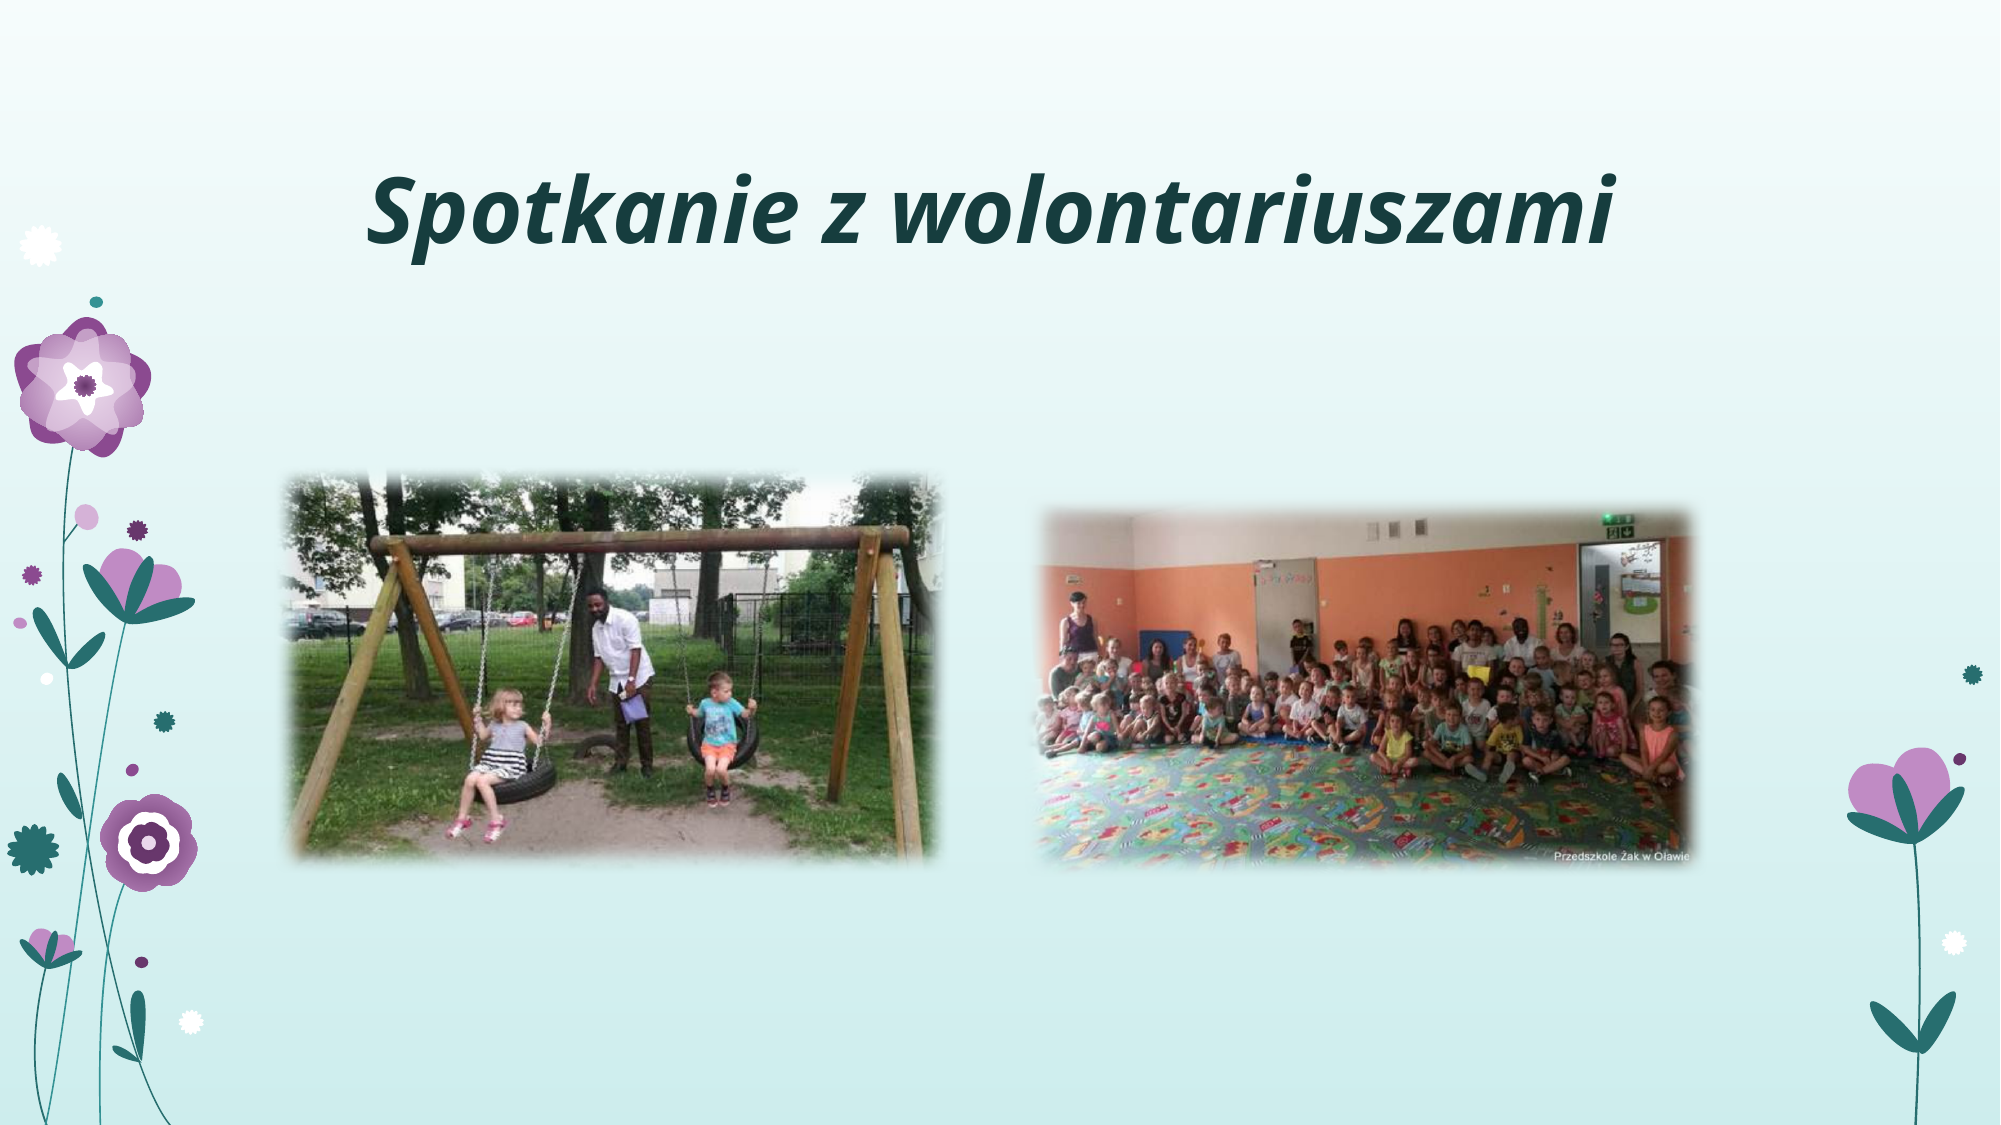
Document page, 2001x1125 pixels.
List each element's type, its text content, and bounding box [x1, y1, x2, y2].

title Spotkanie z wolontariuszami [241, 83, 1742, 272]
picture [1025, 494, 1707, 877]
picture [274, 465, 950, 874]
